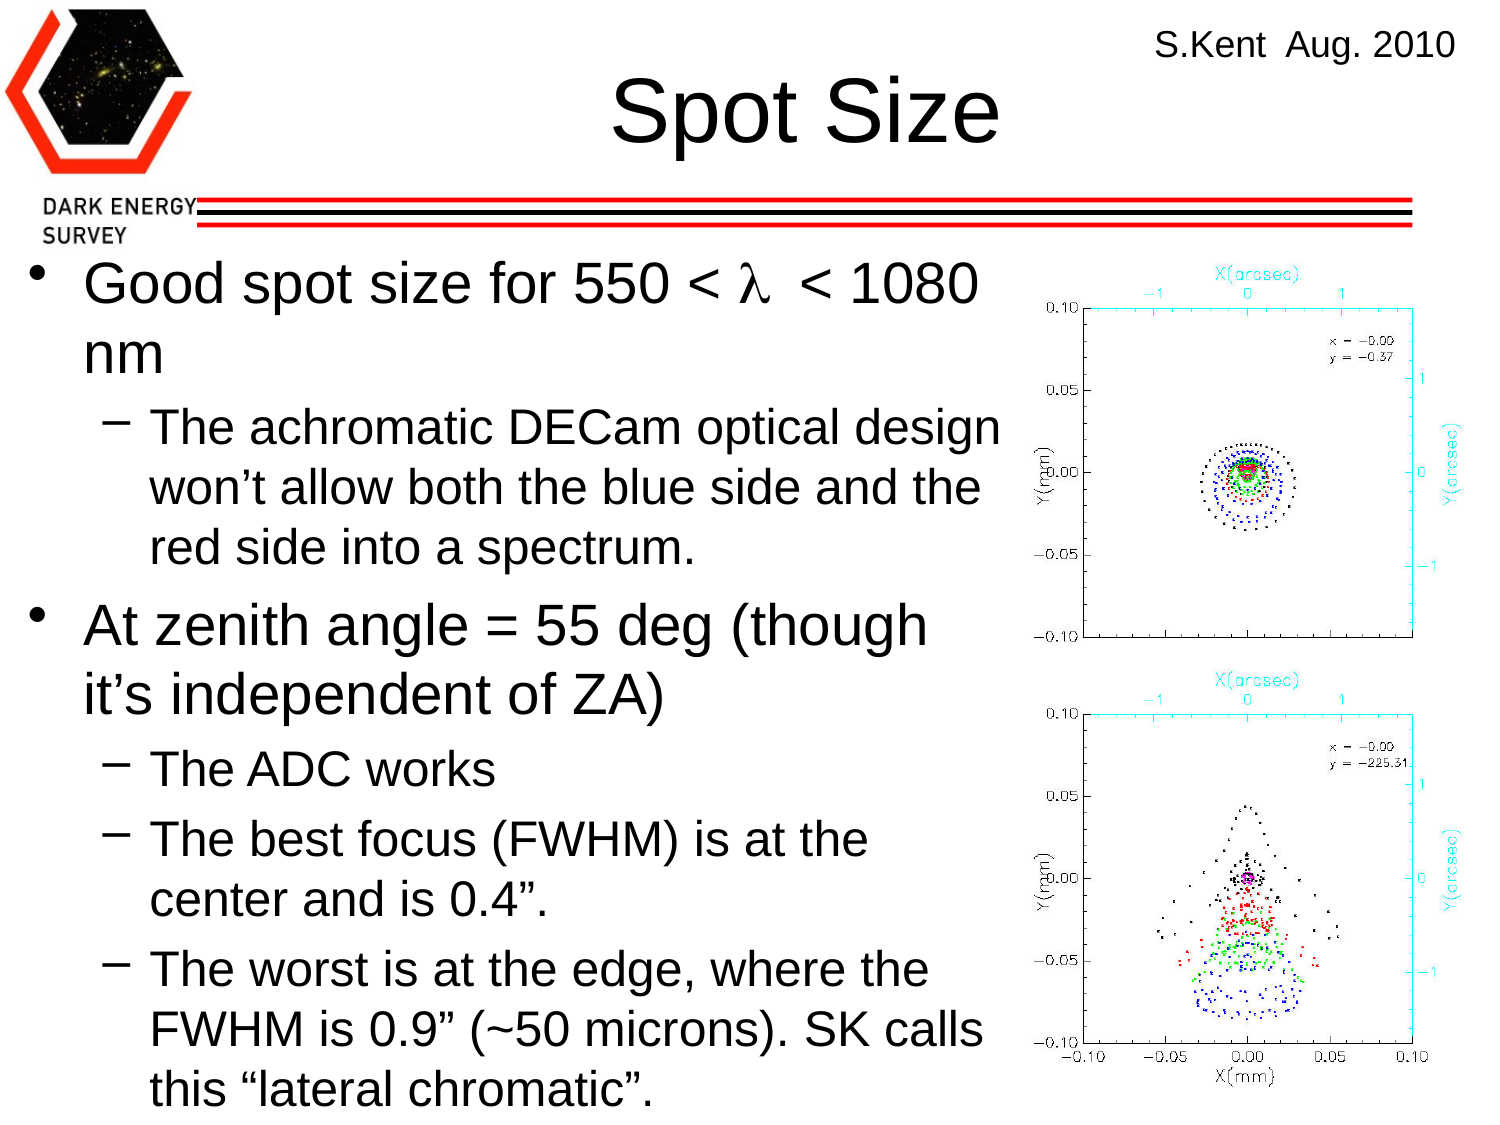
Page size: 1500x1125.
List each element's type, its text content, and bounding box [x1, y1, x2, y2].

picture [0, 0, 197, 250]
list Good spot size for 550 < l < 1080 nm The achromatic DECam optical design won’t allow both the blue side and the red side into a spectrum. At zenith angle = 55 deg (though it’s independent of ZA) The ADC works The best focus (FWHM) is at the center and is 0.4”. The worst is at the edge, where the FWHM is 0.9” (~50 microns). SK calls this “lateral chromatic”. [12, 237, 1010, 1001]
title Spot Size [199, 12, 1413, 201]
text_box S.Kent Aug. 2010 [1139, 12, 1482, 73]
picture [1012, 237, 1482, 1113]
